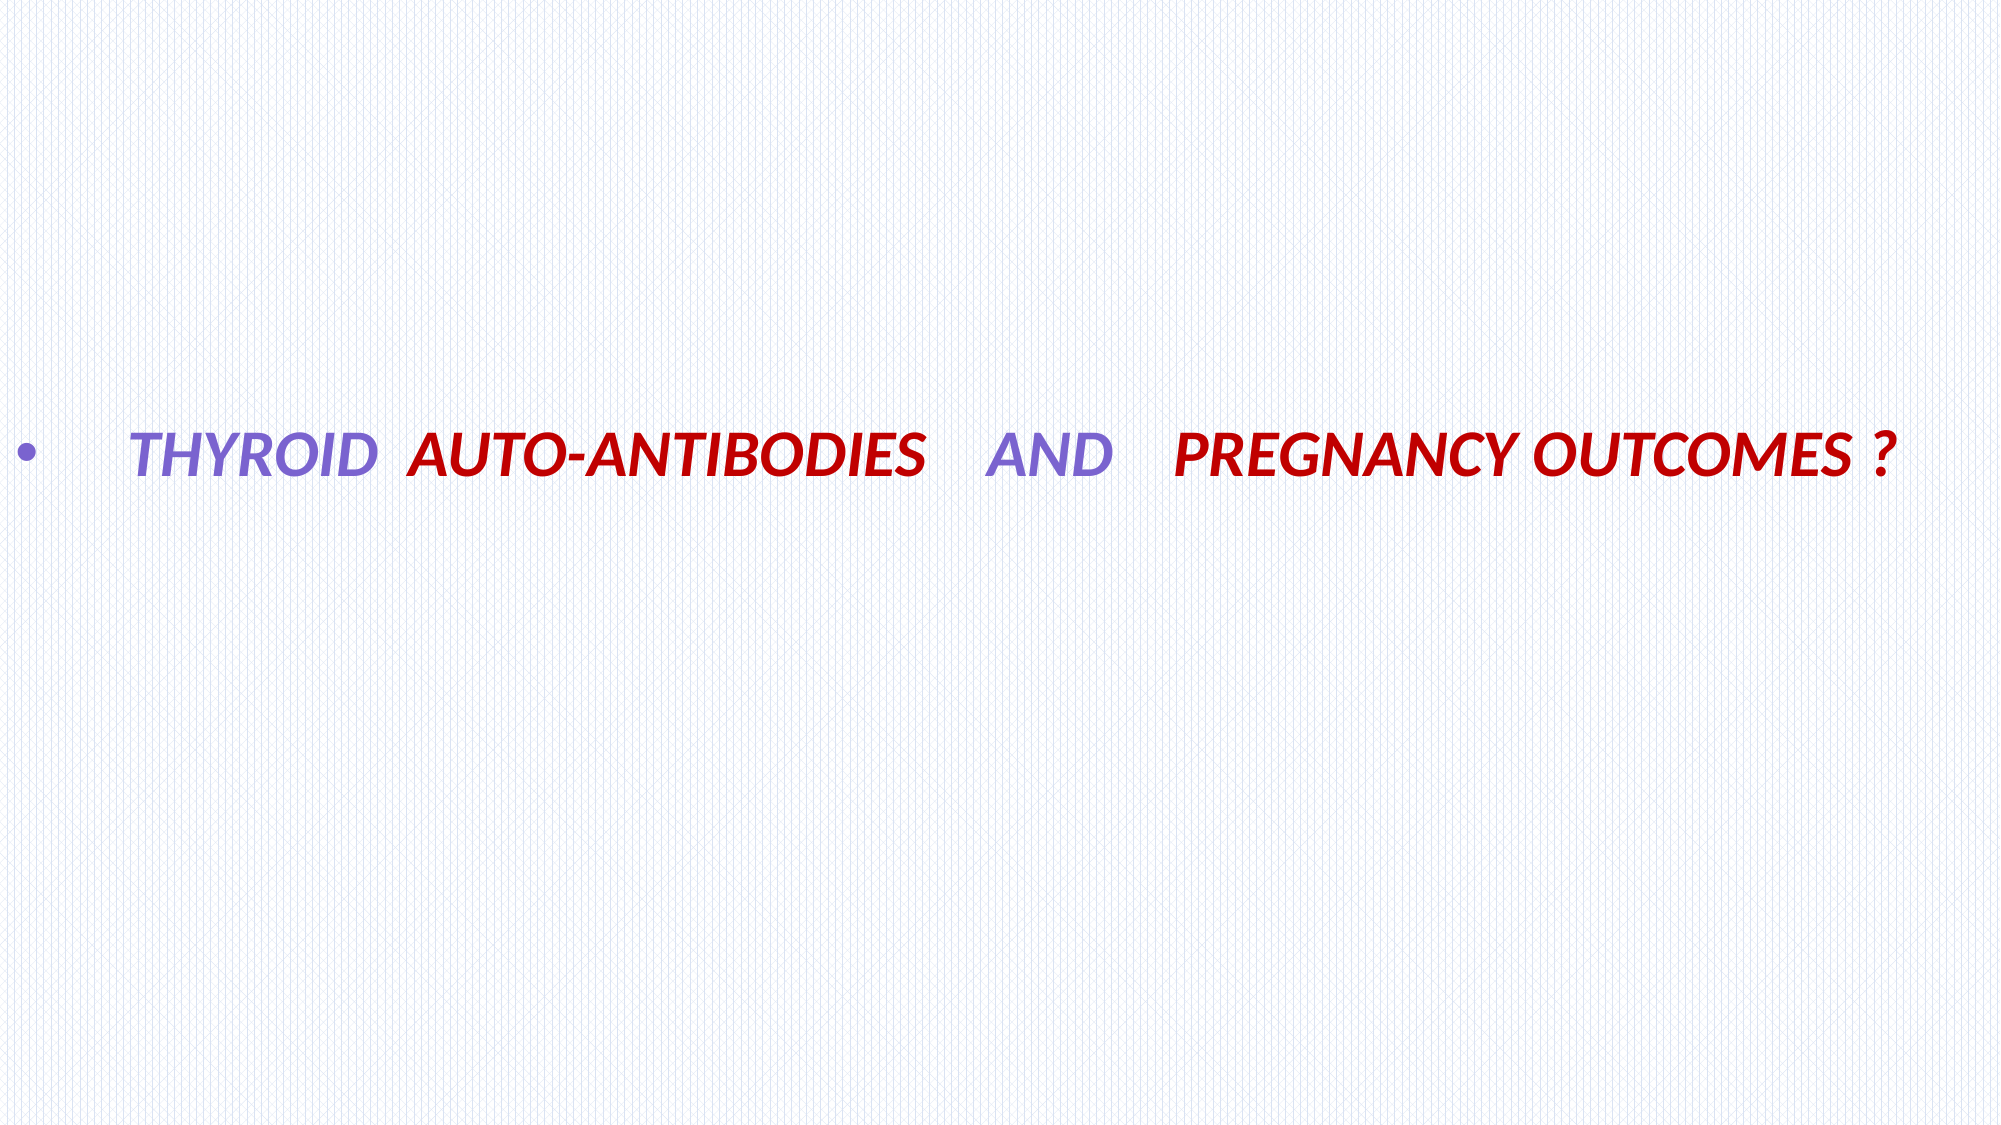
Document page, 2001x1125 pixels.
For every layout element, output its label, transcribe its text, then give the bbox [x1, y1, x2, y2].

list THYROID AUTO-ANTIBODIES AND PREGNANCY OUTCOMES ? [0, 318, 2000, 1056]
